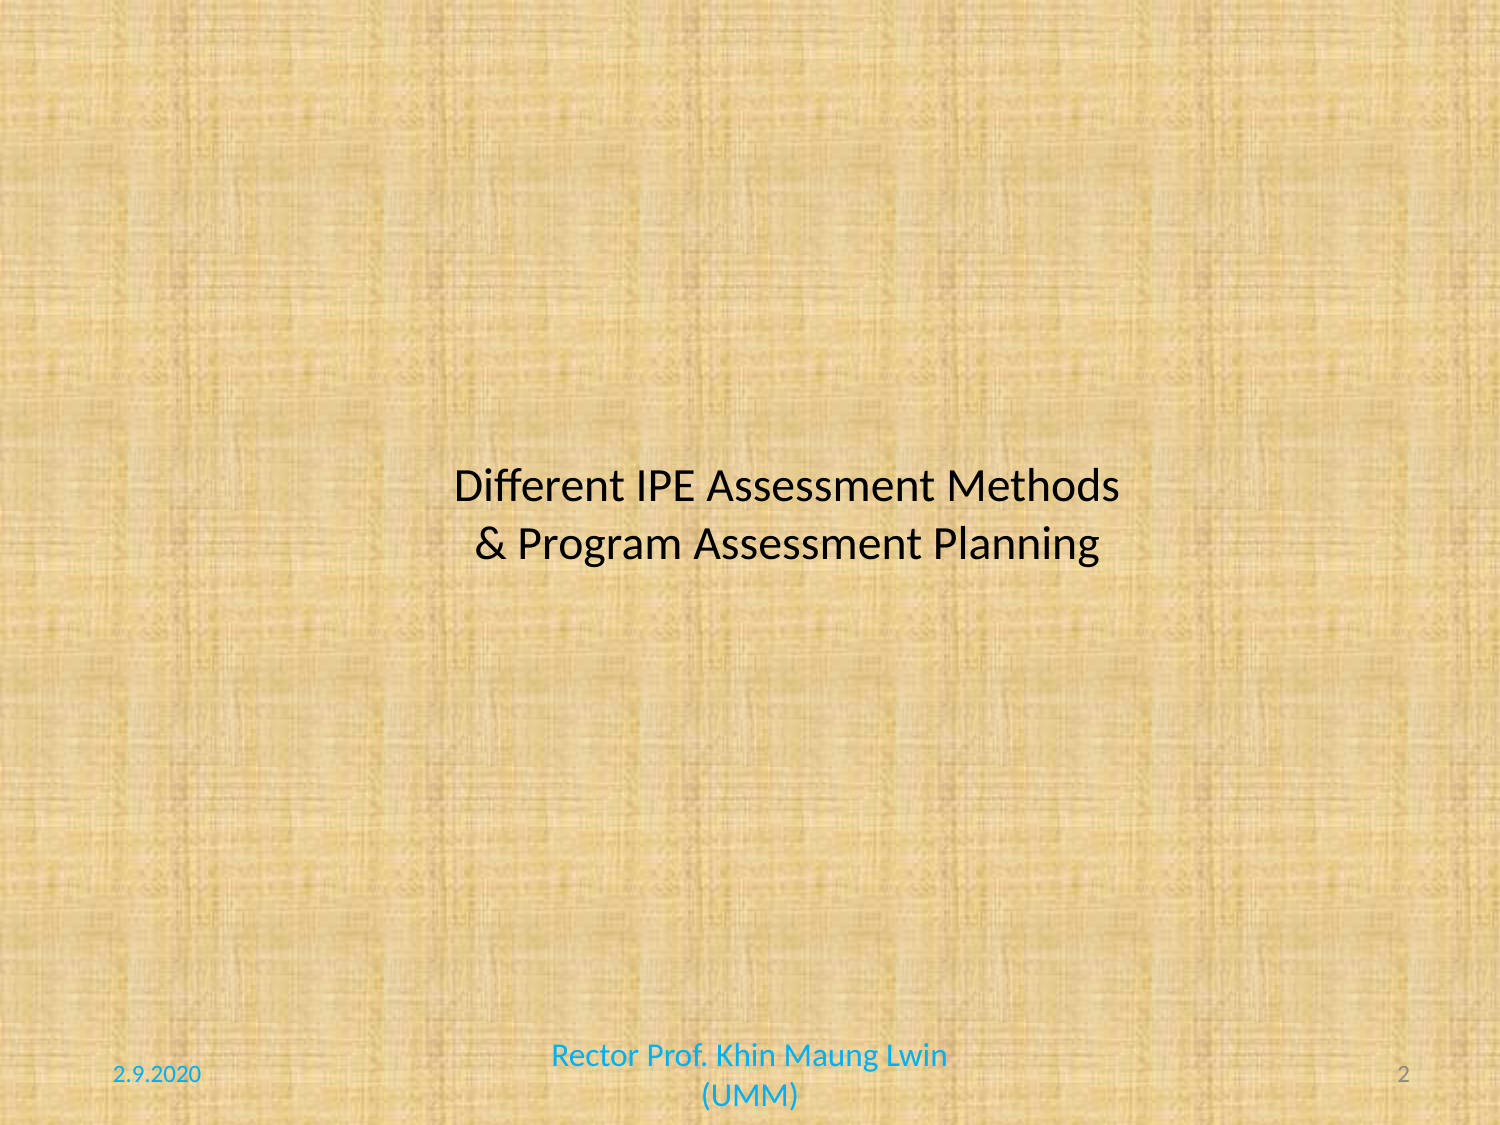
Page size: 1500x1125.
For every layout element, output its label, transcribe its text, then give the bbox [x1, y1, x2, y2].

footer Rector Prof. Khin Maung Lwin (UMM) [512, 1042, 988, 1103]
title Different IPE Assessment Methods & Program Assessment Planning [112, 446, 1463, 634]
slide_number 2 [1074, 1042, 1425, 1103]
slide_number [75, 1042, 425, 1103]
picture [0, 0, 1500, 1125]
